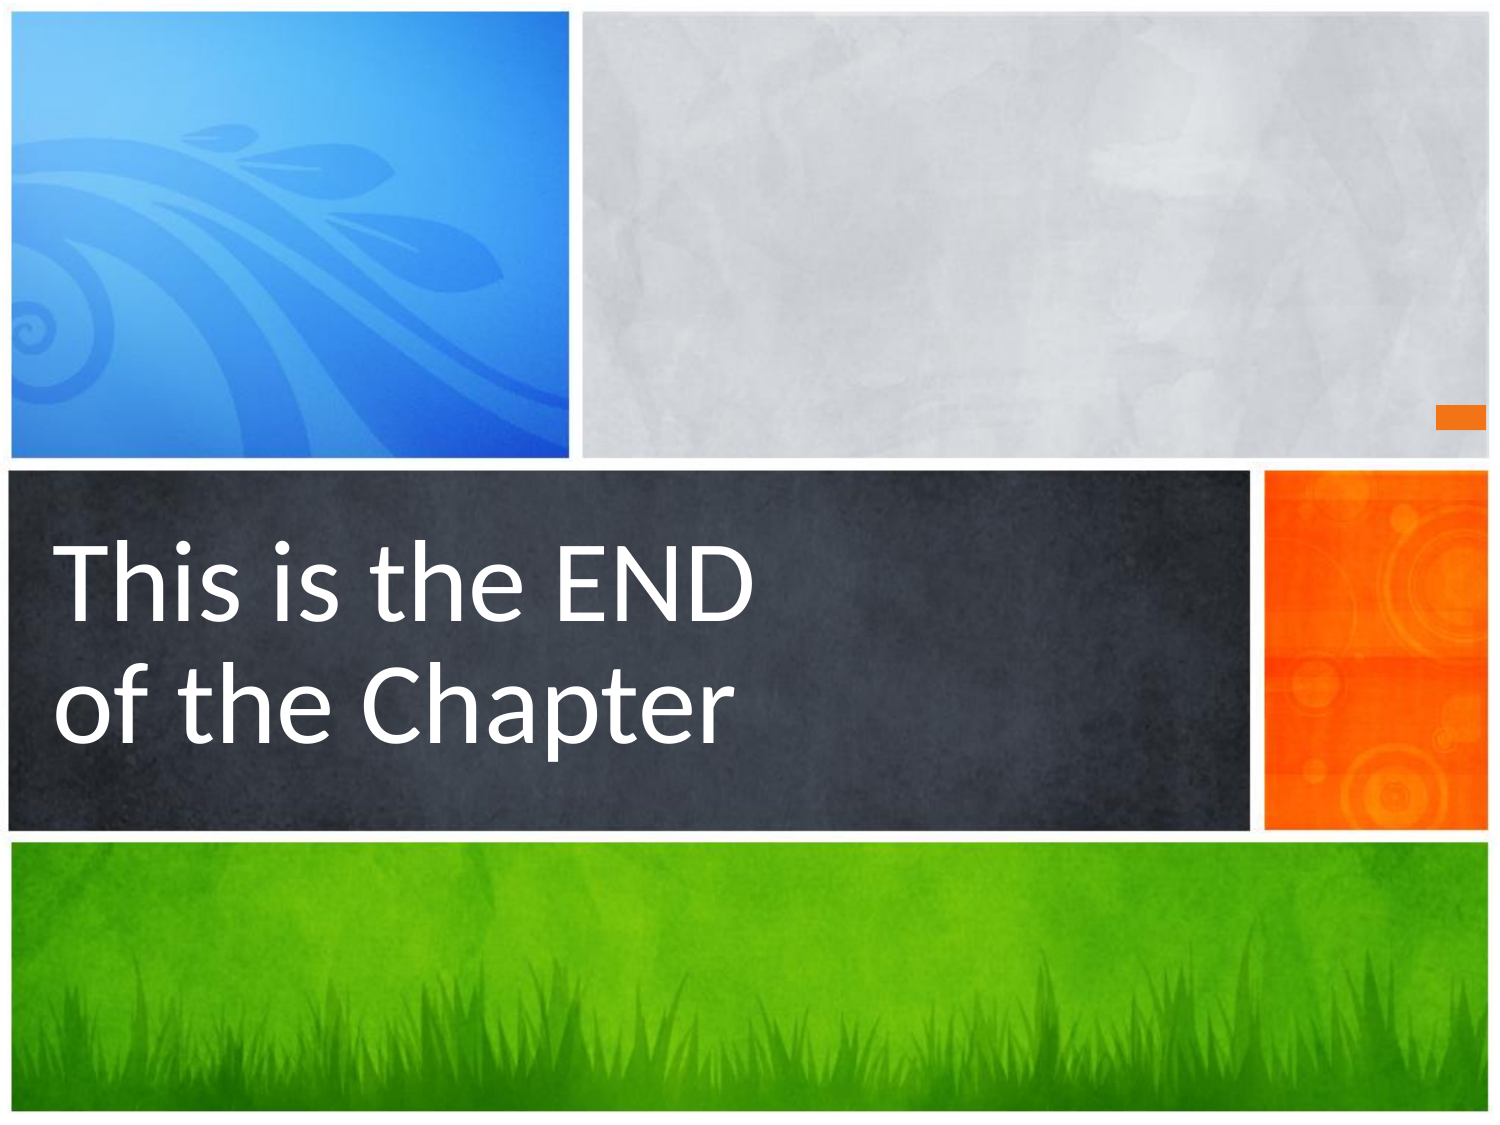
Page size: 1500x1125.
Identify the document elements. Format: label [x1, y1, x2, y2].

picture [0, 3, 1498, 834]
text_box [0, 834, 1500, 1125]
